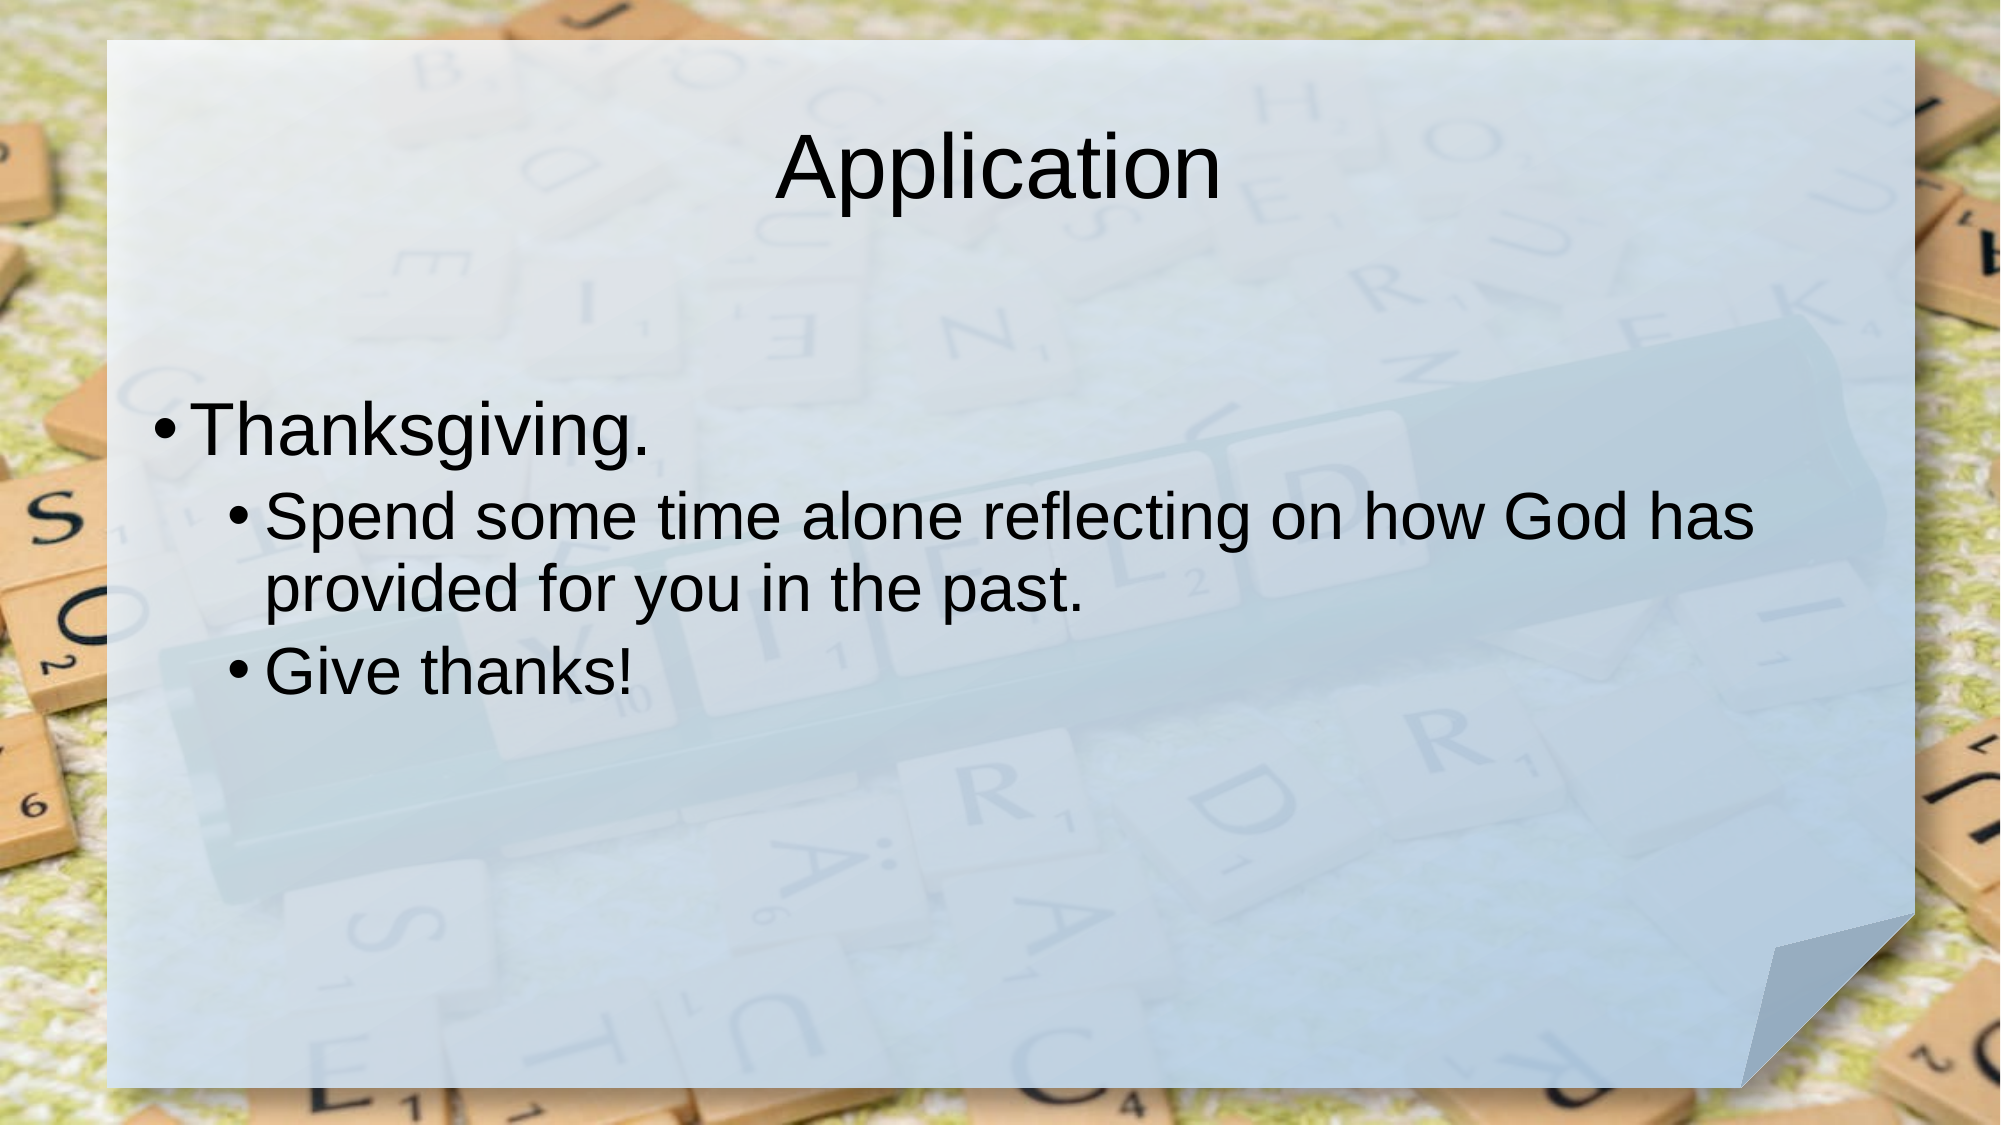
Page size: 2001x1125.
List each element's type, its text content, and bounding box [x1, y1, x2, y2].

title Application [137, 59, 1863, 278]
list Thanksgiving. Spend some time alone reflecting on how God has provided for you in the past. Give thanks! [137, 383, 1863, 1014]
picture [0, 0, 2001, 1125]
